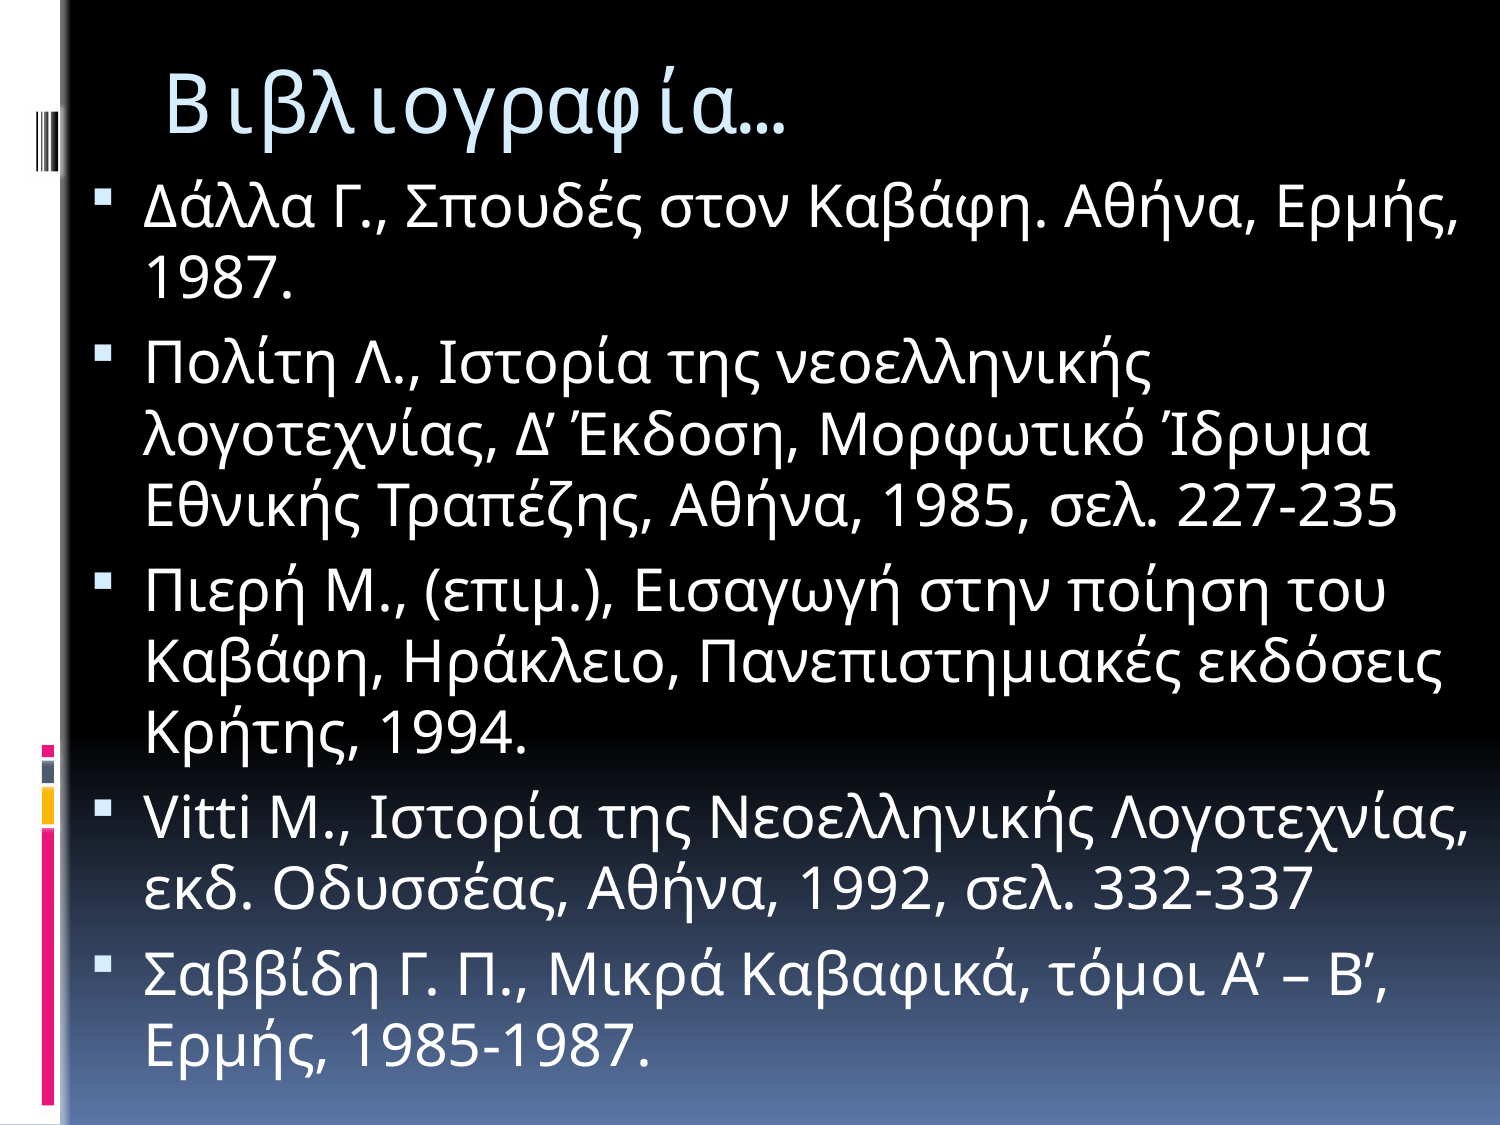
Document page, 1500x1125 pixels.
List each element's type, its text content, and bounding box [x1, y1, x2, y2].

list Δάλλα Γ., Σπουδές στον Καβάφη. Αθήνα, Ερμής, 1987. Πολίτη Λ., Ιστορία της νεοελληνικής λογοτεχνίας, Δ’ Έκδοση, Μορφωτικό Ίδρυμα Εθνικής Τραπέζης, Αθήνα, 1985, σελ. 227-235 Πιερή Μ., (επιμ.), Εισαγωγή στην ποίηση του Καβάφη, Ηράκλειο, Πανεπιστημιακές εκδόσεις Κρήτης, 1994. Vitti M., Ιστορία της Νεοελληνικής Λογοτεχνίας, εκδ. Οδυσσέας, Αθήνα, 1992, σελ. 332-337 Σαββίδη Γ. Π., Μικρά Καβαφικά, τόμοι Α’ – Β’, Ερμής, 1985-1987. [64, 160, 1500, 1125]
title Βιβλιογραφία… [147, 42, 1423, 160]
